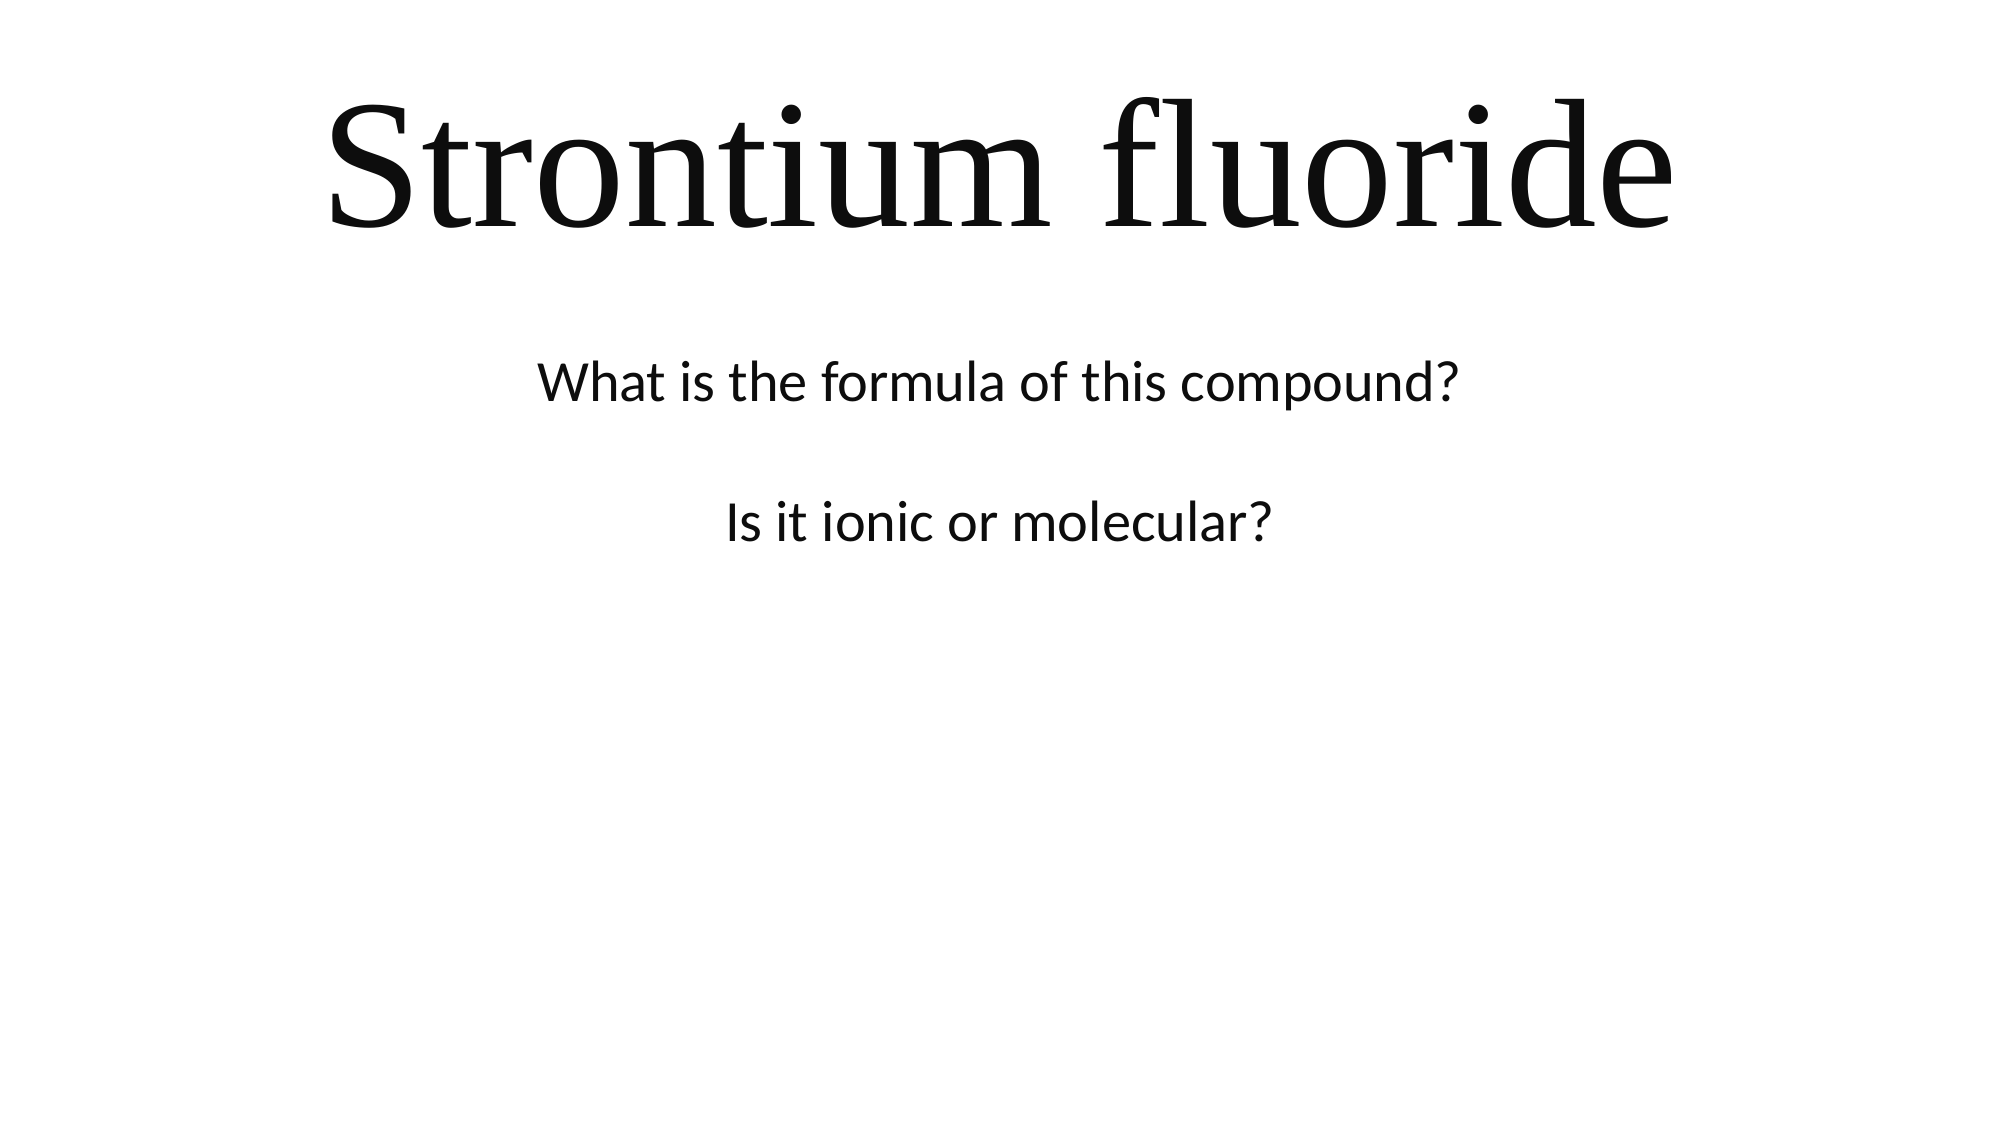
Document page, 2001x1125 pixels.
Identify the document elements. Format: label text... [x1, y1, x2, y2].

text_box What is the formula of this compound? Is it ionic or molecular? [0, 336, 2000, 651]
text_box Strontium fluoride [0, 36, 2000, 336]
